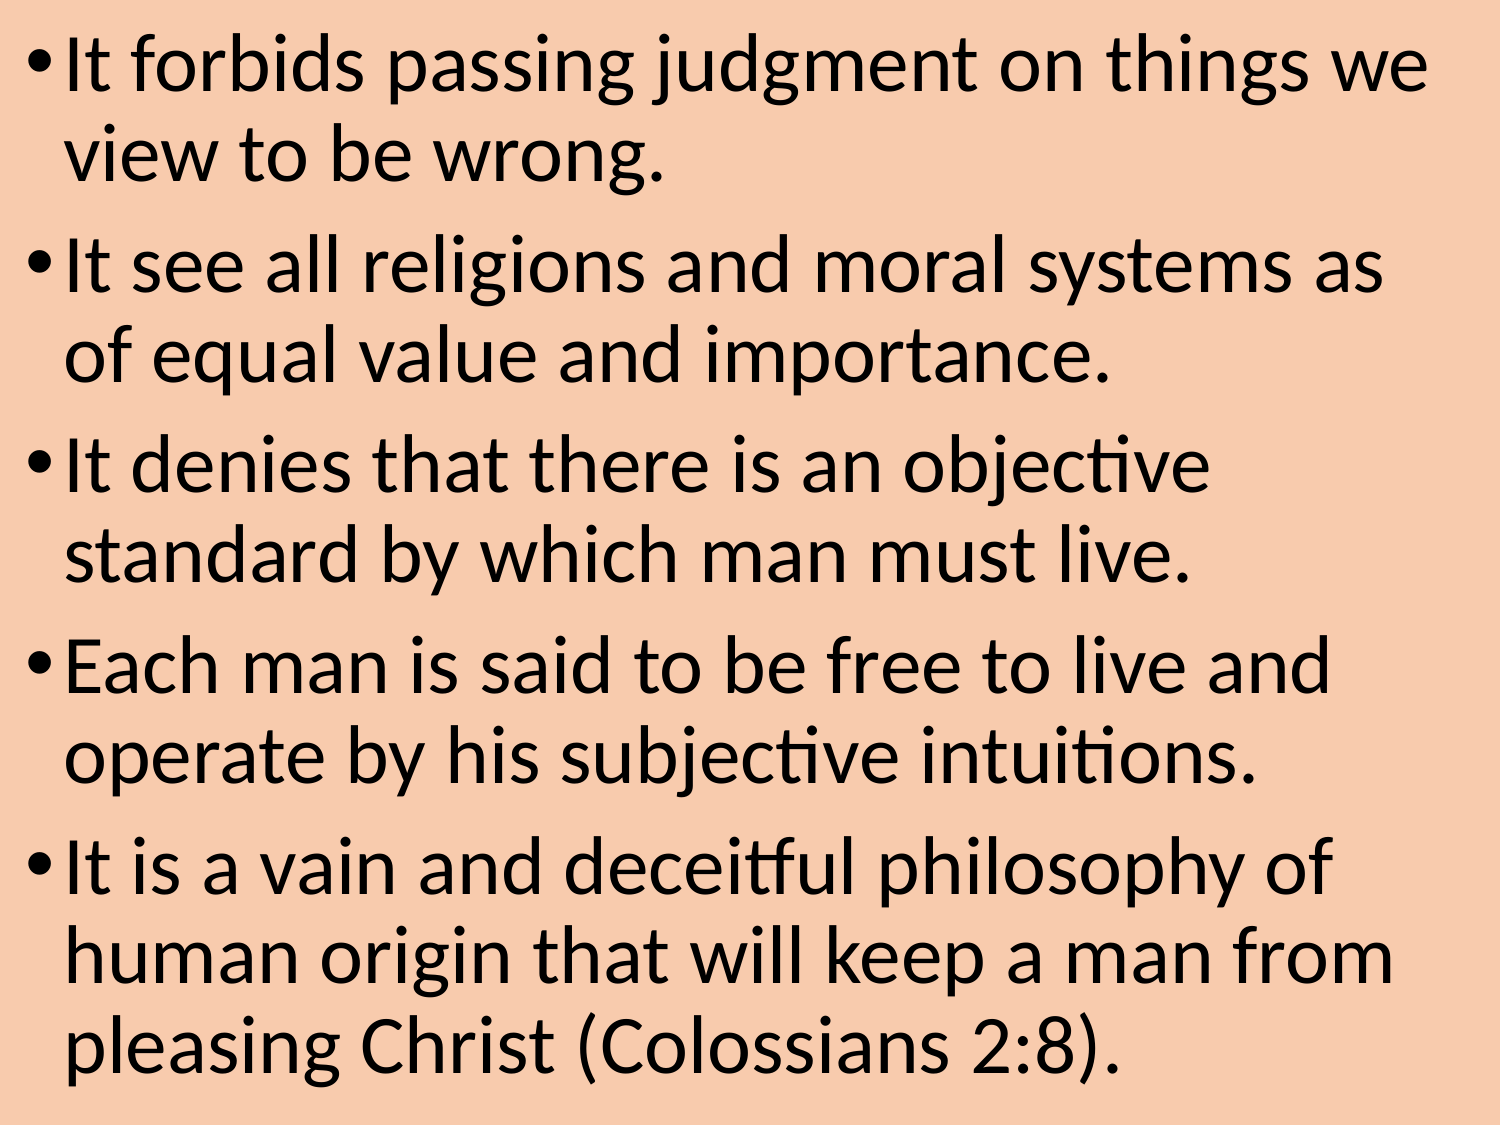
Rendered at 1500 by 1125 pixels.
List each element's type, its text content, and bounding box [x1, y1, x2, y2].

list It forbids passing judgment on things we view to be wrong. It see all religions and moral systems as of equal value and importance. It denies that there is an objective standard by which man must live. Each man is said to be free to live and operate by his subjective intuitions. It is a vain and deceitful philosophy of human origin that will keep a man from pleasing Christ (Colossians 2:8). [10, 12, 1485, 1111]
